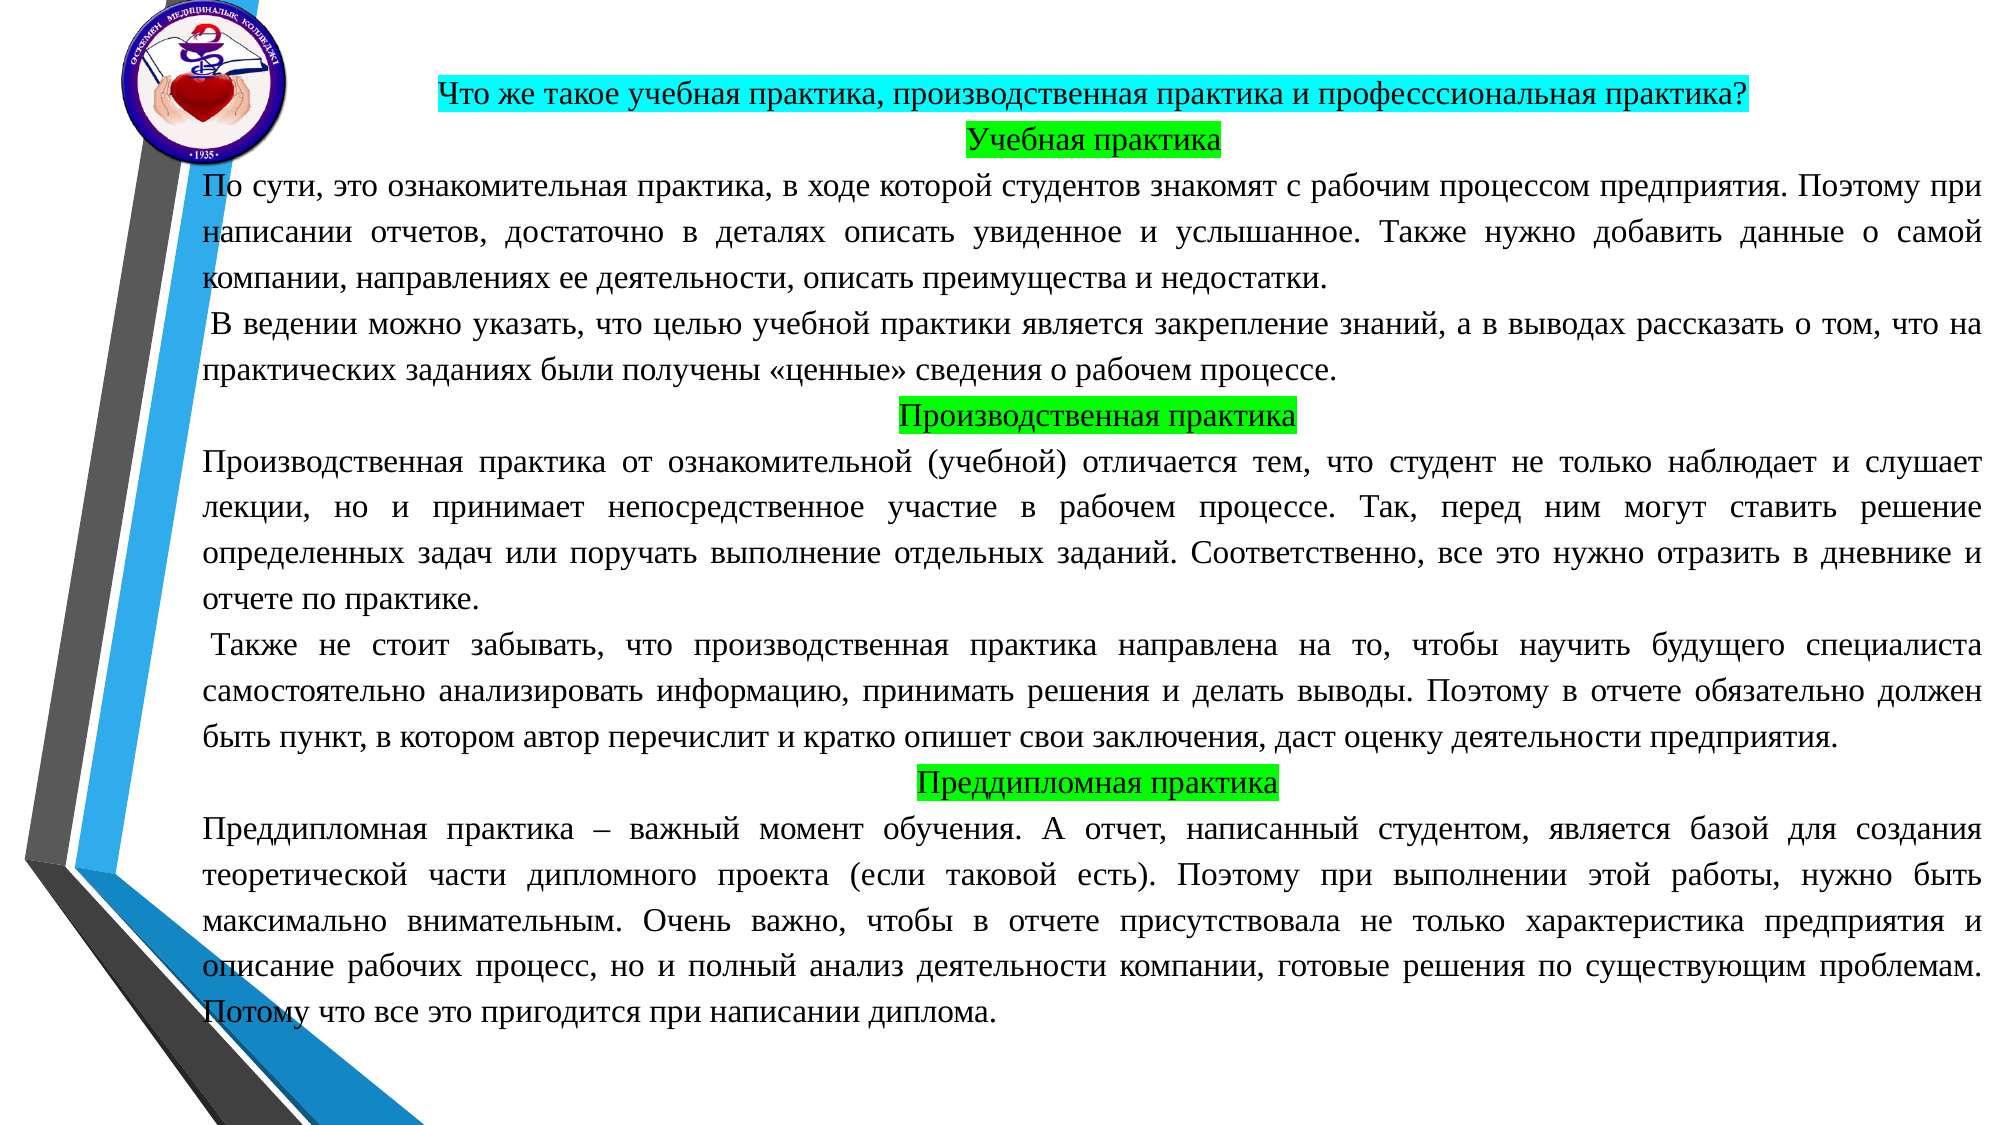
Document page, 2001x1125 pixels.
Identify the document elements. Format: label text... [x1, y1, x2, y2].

text_box Что же такое учебная практика, производственная практика и професссиональная практика? Учебная практика По сути, это ознакомительная практика, в ходе которой студентов знакомят с рабочим процессом предприятия. Поэтому при написании отчетов, достаточно в деталях описать увиденное и услышанное. Также нужно добавить данные о самой компании, направлениях ее деятельности, описать преимущества и недостатки. В ведении можно указать, что целью учебной практики является закрепление знаний, а в выводах рассказать о том, что на практических заданиях были получены «ценные» сведения о рабочем процессе. Производственная практика Производственная практика от ознакомительной (учебной) отличается тем, что студент не только наблюдает и слушает лекции, но и принимает непосредственное участие в рабочем процессе. Так, перед ним могут ставить решение определенных задач или поручать выполнение отдельных заданий. Соответственно, все это нужно отразить в дневнике и отчете по практике. Также не стоит забывать, что производственная практика направлена на то, чтобы научить будущего специалиста самостоятельно анализировать информацию, принимать решения и делать выводы. Поэтому в отчете обязательно должен быть пункт, в котором автор перечислит и кратко опишет свои заключения, даст оценку деятельности предприятия. Преддипломная практика Преддипломная практика – важный момент обучения. А отчет, написанный студентом, является базой для создания теоретической части дипломного проекта (если таковой есть). Поэтому при выполнении этой работы, нужно быть максимально внимательным. Очень важно, чтобы в отчете присутствовала не только характеристика предприятия и описание рабочих процесс, но и полный анализ деятельности компании, готовые решения по существующим проблемам. Потому что все это пригодится при написании диплома. [187, 58, 2000, 1037]
picture [120, 0, 289, 168]
